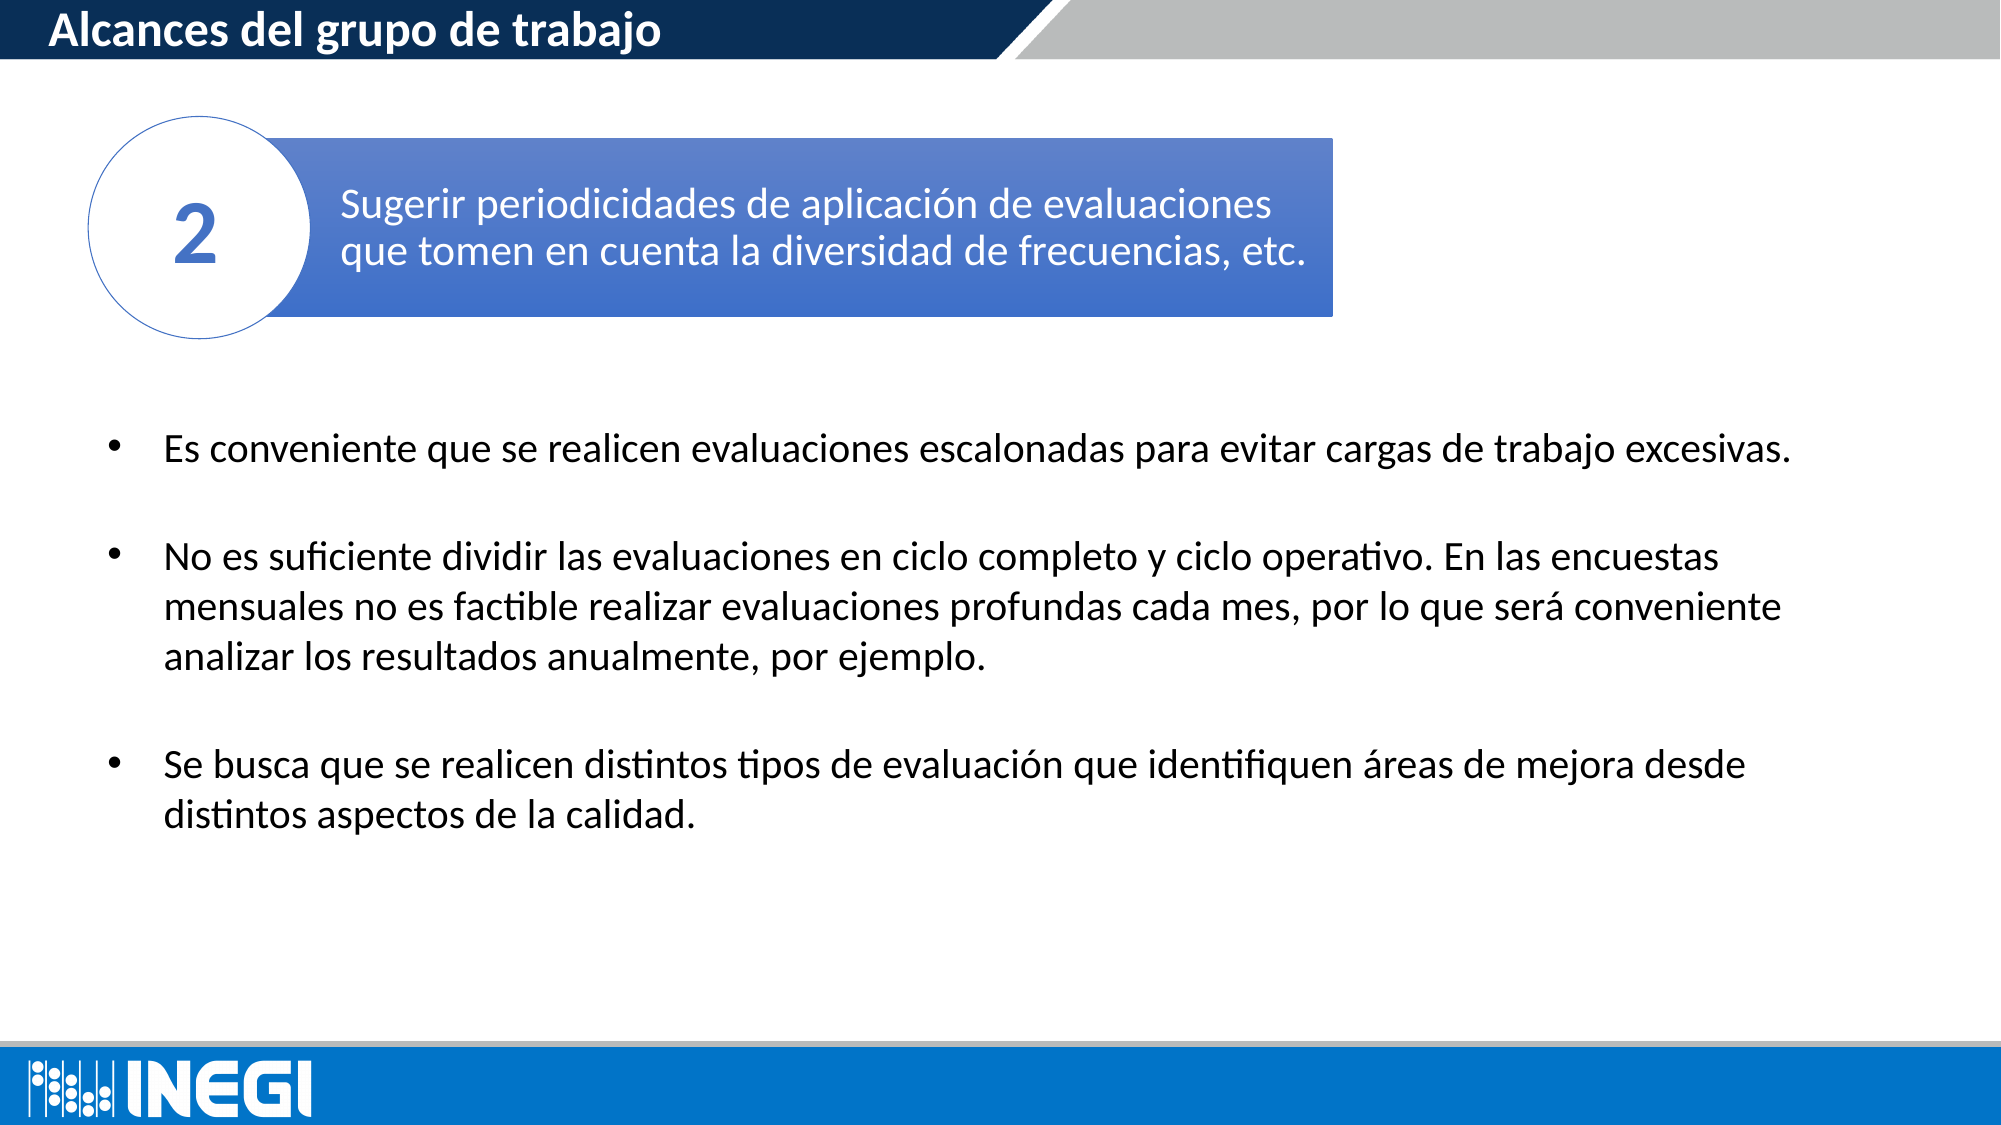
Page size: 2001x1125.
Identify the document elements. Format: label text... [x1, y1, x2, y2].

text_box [199, 138, 1333, 317]
text_box [87, 115, 267, 340]
picture [0, 1040, 2000, 1125]
text_box Es conveniente que se realicen evaluaciones escalonadas para evitar cargas de trabajo excesivas. No es suficiente dividir las evaluaciones en ciclo completo y ciclo operativo. En las encuestas mensuales no es factible realizar evaluaciones profundas cada mes, por lo que será conveniente analizar los resultados anualmente, por ejemplo. Se busca que se realicen distintos tipos de evaluación que identifiquen áreas de mejora desde distintos aspectos de la calidad. [92, 412, 1911, 845]
text_box Alcances del grupo de trabajo [33, 60, 1105, 64]
picture [0, 0, 2000, 60]
text_box 2 [157, 164, 199, 290]
